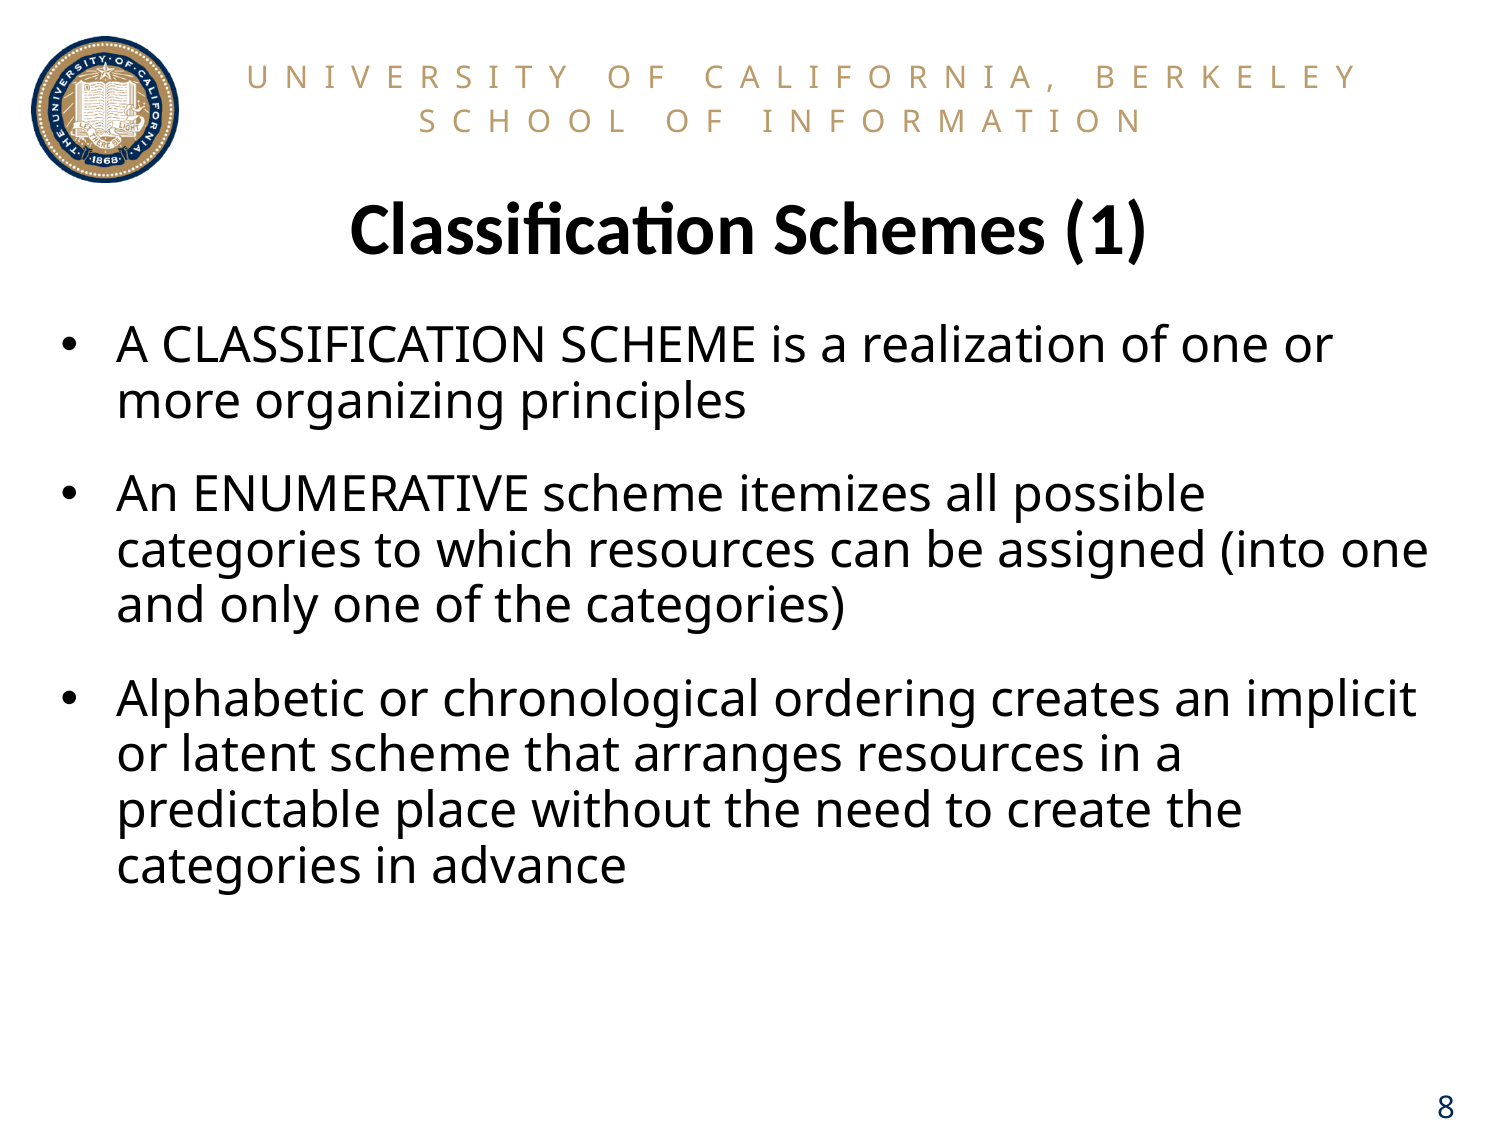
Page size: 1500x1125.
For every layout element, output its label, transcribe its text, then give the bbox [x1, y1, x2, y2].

title Classification Schemes (1) [74, 132, 1425, 312]
text_box SCHOOL OF INFORMATION [412, 105, 1147, 140]
picture [31, 36, 179, 184]
text_box UNIVERSITY OF CALIFORNIA, BERKELEY [240, 61, 1361, 97]
text_box 8 [1438, 1081, 1454, 1119]
text_box A CLASSIFICATION SCHEME is a realization of one or more organizing principles An ENUMERATIVE scheme itemizes all possible categories to which resources can be assigned (into one and only one of the categories) Alphabetic or chronological ordering creates an implicit or latent scheme that arranges resources in a predictable place without the need to create the categories in advance [50, 312, 1450, 900]
